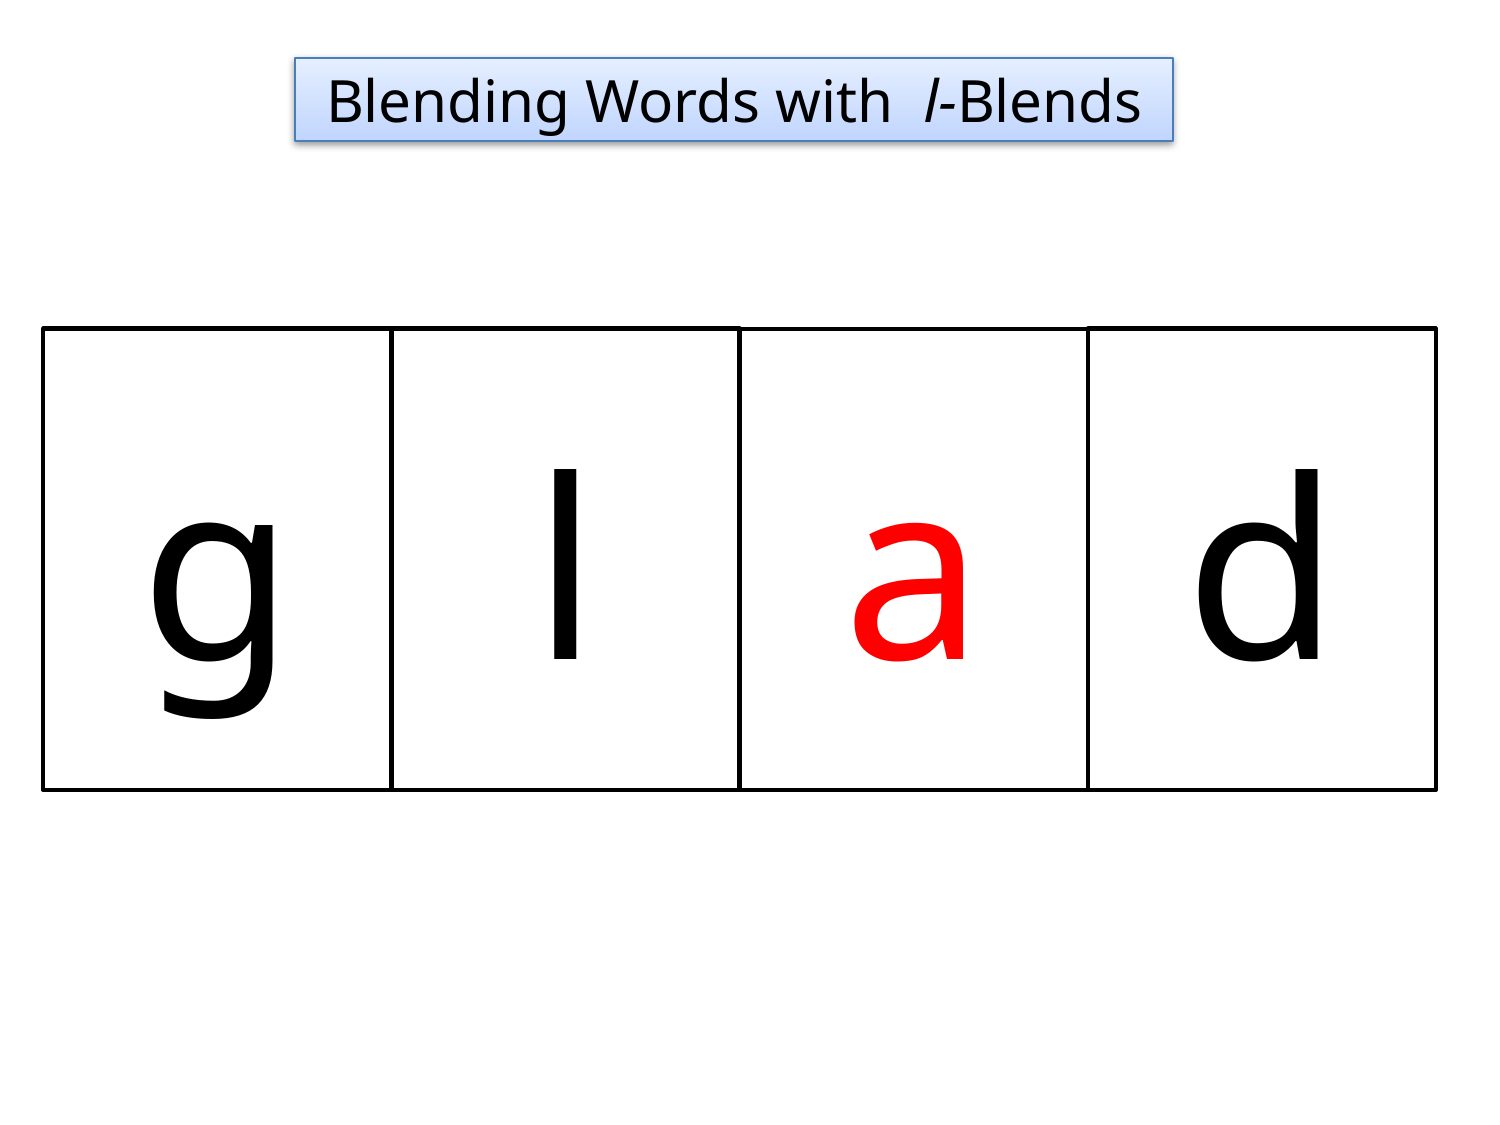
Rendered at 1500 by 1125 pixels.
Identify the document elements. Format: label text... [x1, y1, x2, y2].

text_box g [41, 326, 389, 792]
text_box l [389, 326, 742, 792]
text_box a [738, 327, 1086, 792]
text_box d [1086, 326, 1438, 792]
text_box Blending Words with l-Blends [294, 57, 1174, 142]
